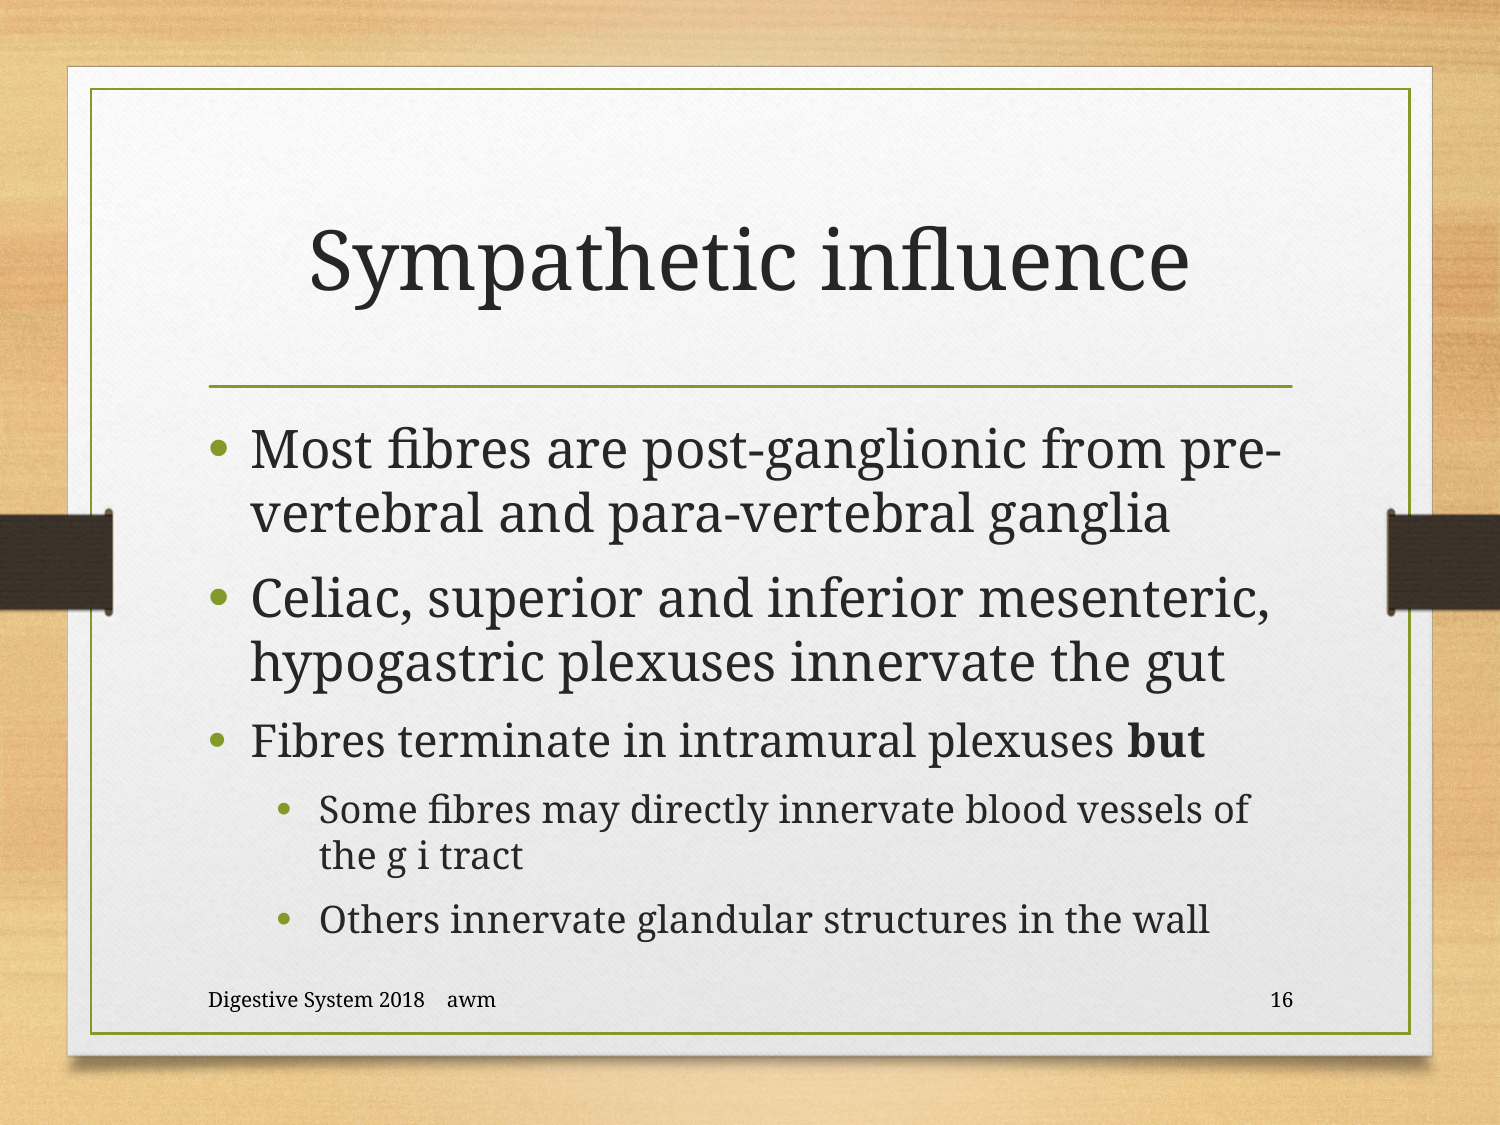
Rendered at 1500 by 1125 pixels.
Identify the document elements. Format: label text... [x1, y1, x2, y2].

title Sympathetic influence [193, 150, 1309, 365]
slide_number 16 [1243, 977, 1309, 1024]
footer Digestive System 2018 awm [193, 977, 1031, 1024]
list Most fibres are post-ganglionic from pre-vertebral and para-vertebral ganglia Celiac, superior and inferior mesenteric, hypogastric plexuses innervate the gut Fibres terminate in intramural plexuses but Some fibres may directly innervate blood vessels of the g i tract Others innervate glandular structures in the wall [193, 408, 1309, 974]
picture [0, 0, 1500, 1125]
